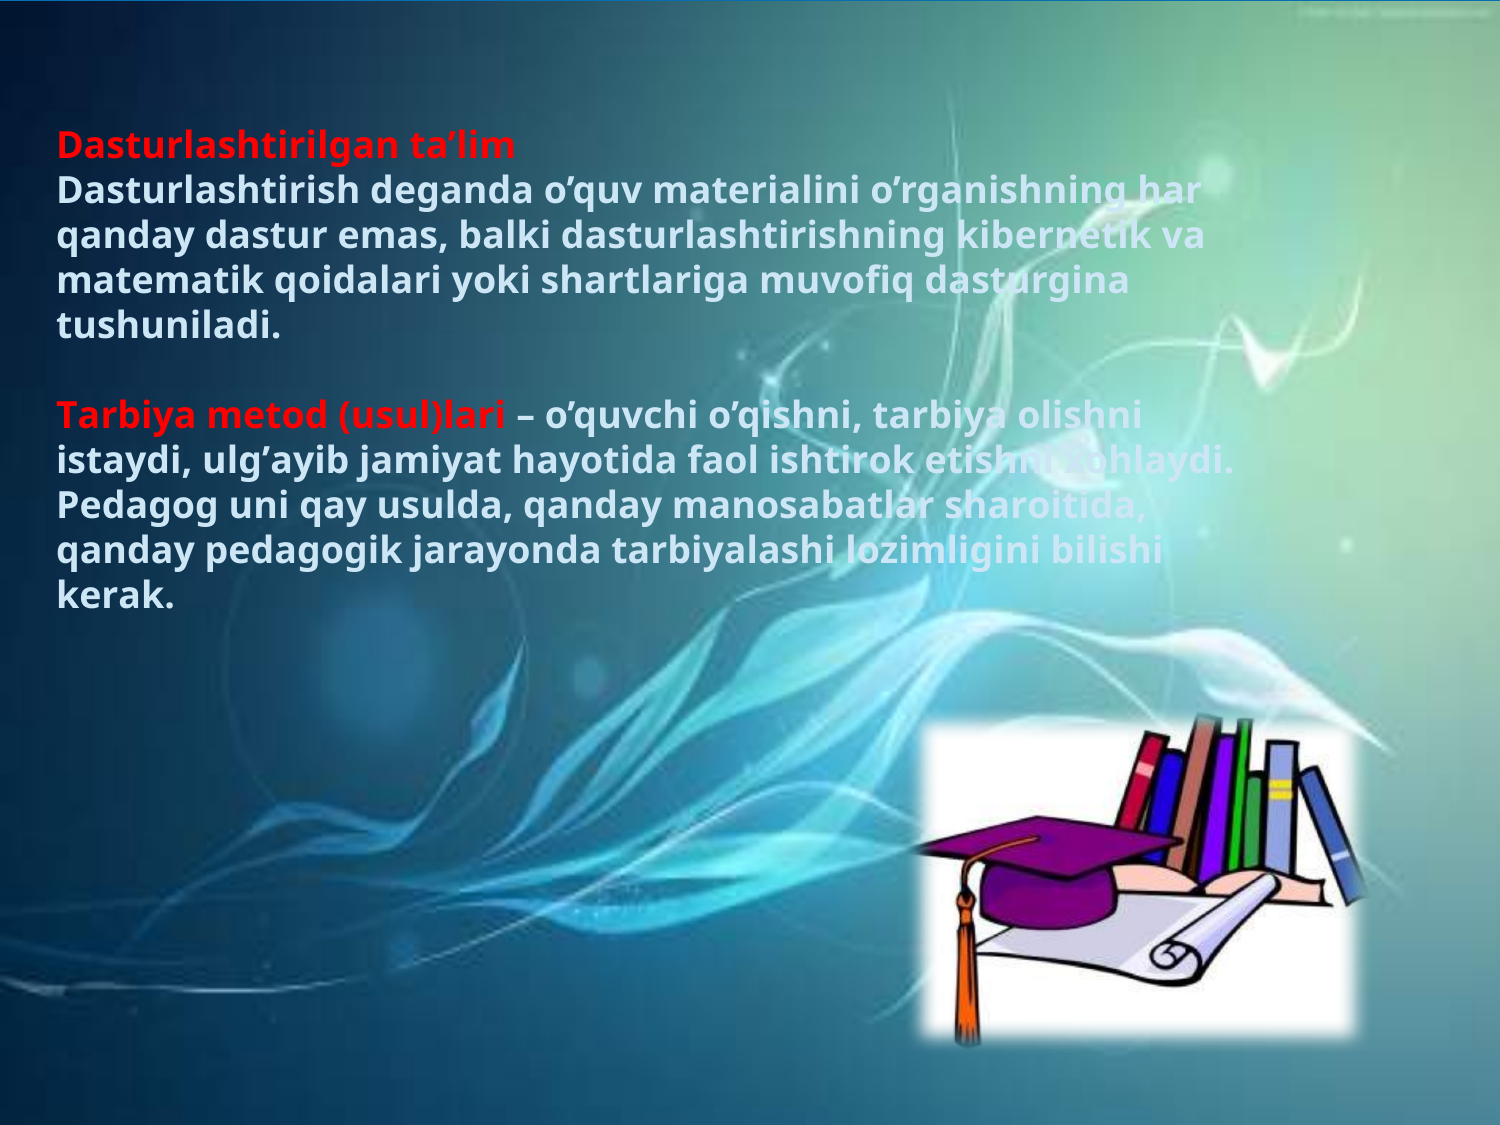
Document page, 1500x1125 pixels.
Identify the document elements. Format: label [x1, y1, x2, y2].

picture [902, 703, 1373, 1055]
list [0, 1, 1500, 1125]
